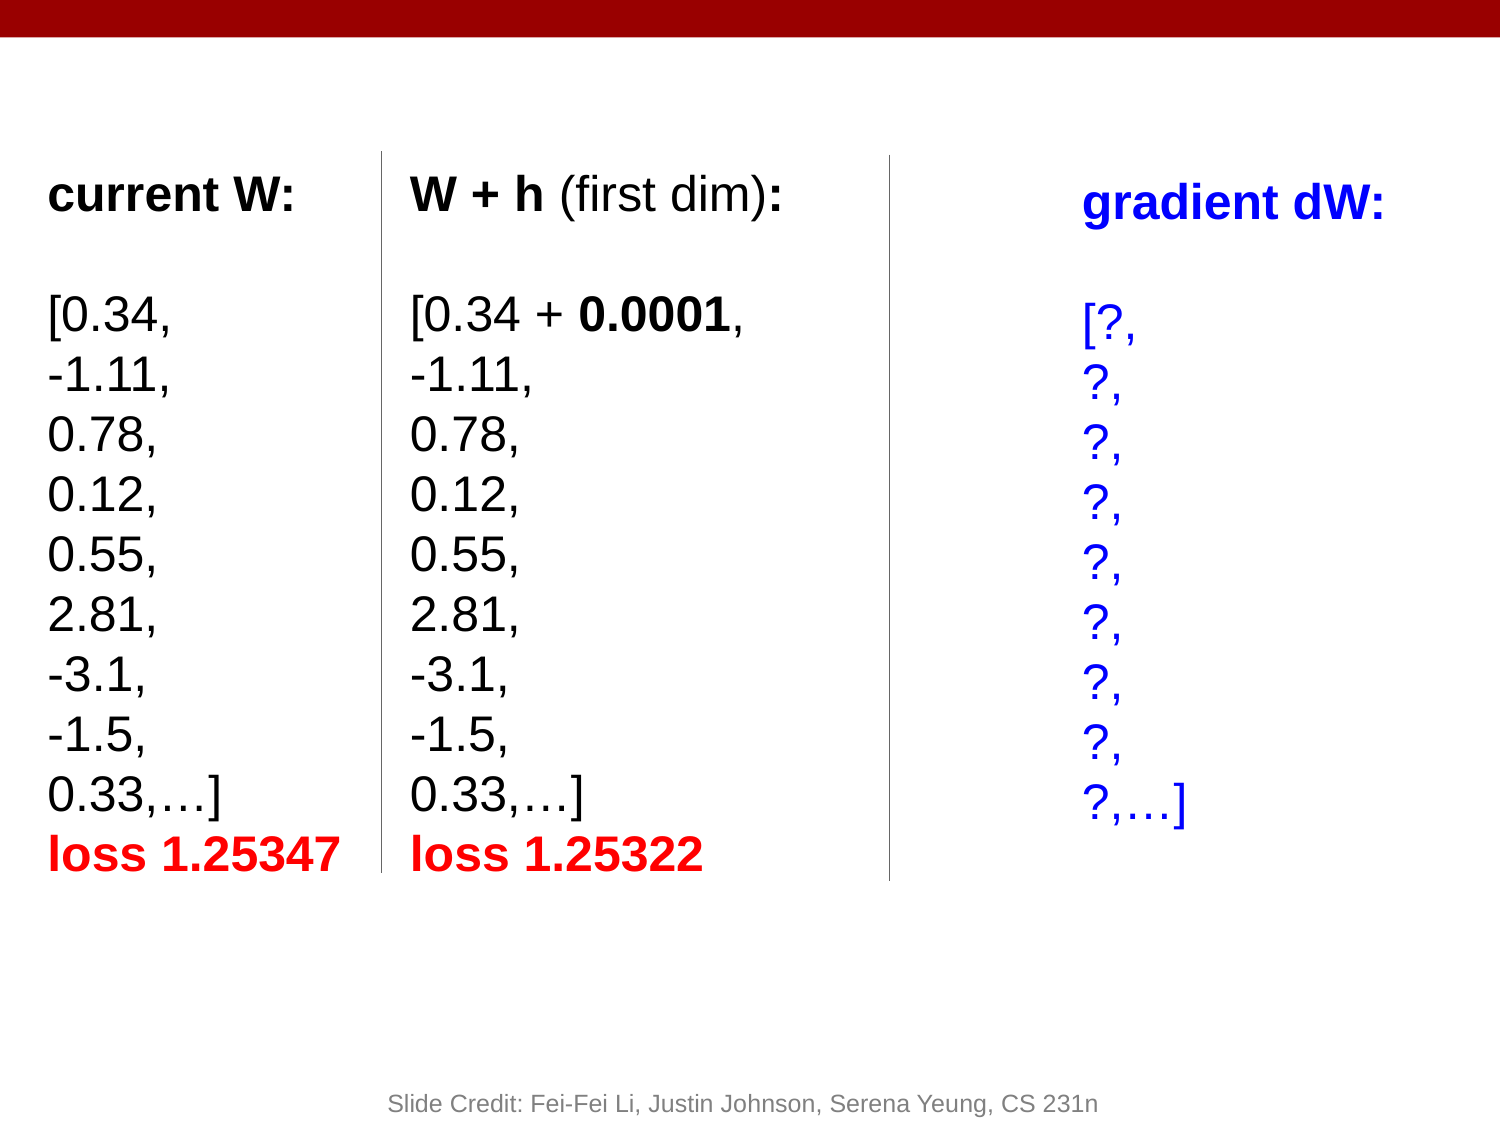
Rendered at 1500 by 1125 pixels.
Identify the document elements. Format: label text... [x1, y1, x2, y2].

text_box current W: [0.34, -1.11, 0.78, 0.12, 0.55, 2.81, -3.1, -1.5, 0.33,…] loss 1.25347 [32, 146, 394, 212]
text_box gradient dW: [?, ?, ?, ?, ?, ?, ?, ?, ?,…] [1066, 154, 1454, 220]
text_box Slide Credit: Fei-Fei Li, Justin Johnson, Serena Yeung, CS 231n [299, 1049, 1188, 1125]
text_box W + h (first dim): [0.34 + 0.0001, -1.11, 0.78, 0.12, 0.55, 2.81, -3.1, -1.5, 0.33,…] loss 1.25322 [394, 146, 952, 212]
